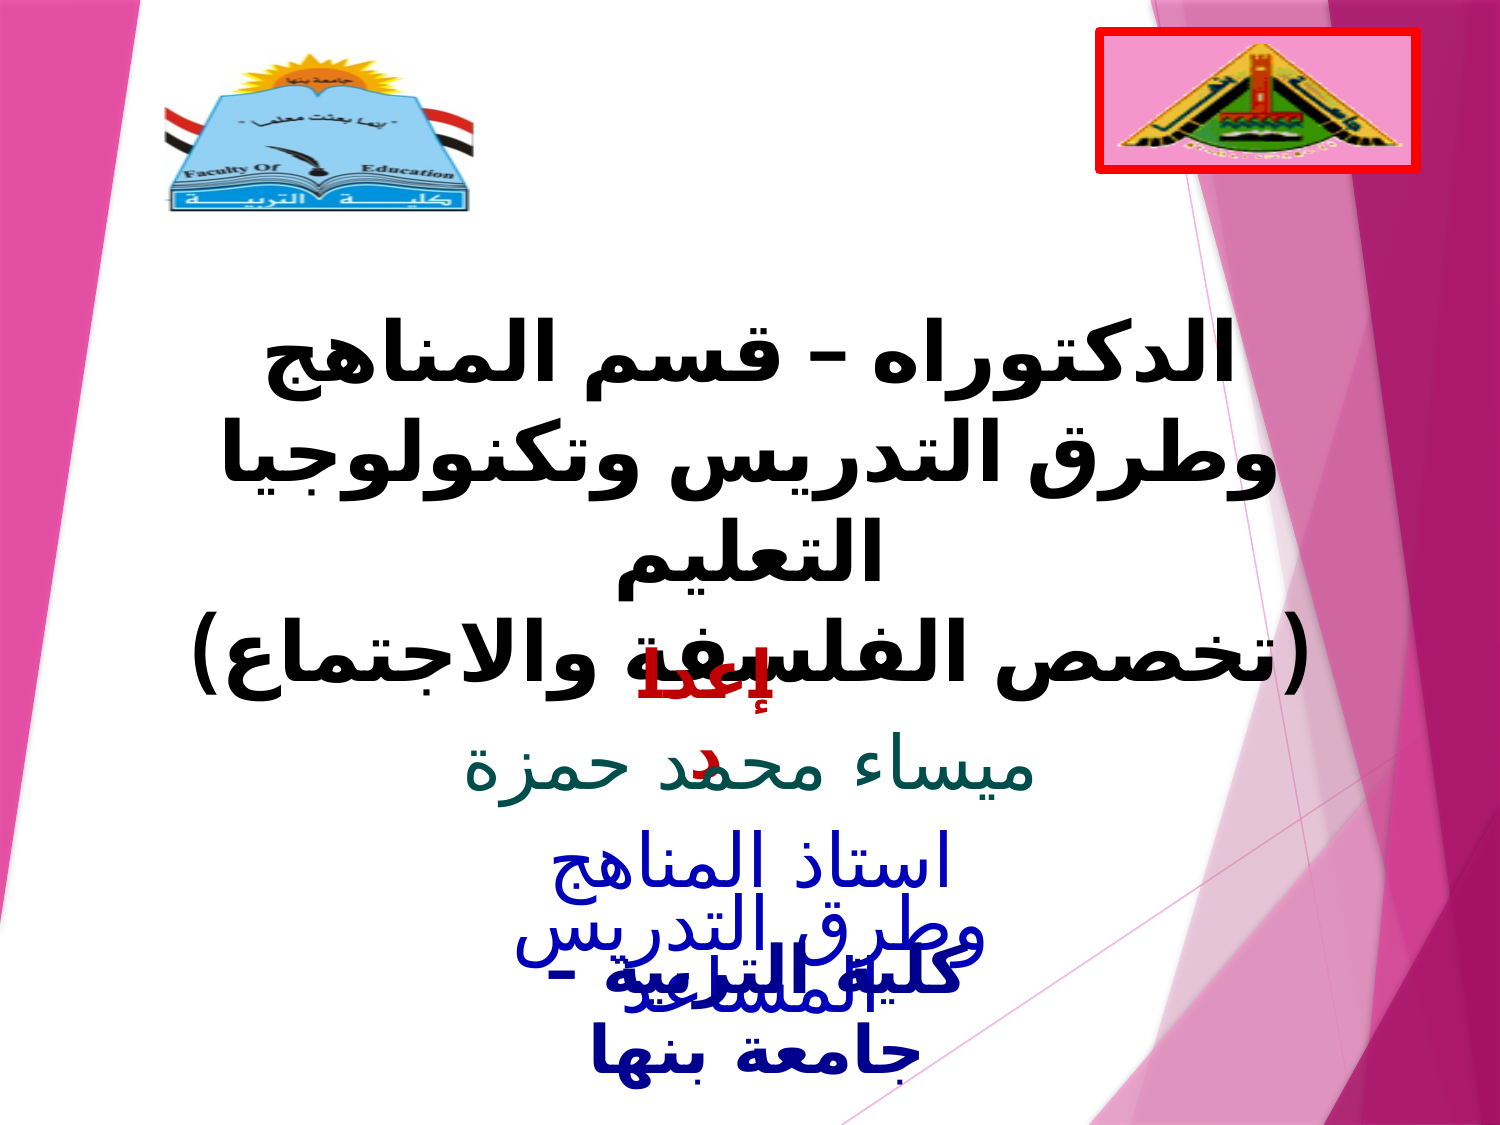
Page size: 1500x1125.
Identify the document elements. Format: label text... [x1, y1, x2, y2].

picture [1103, 35, 1412, 166]
text_box كلية التربية – جامعة بنها [442, 921, 1073, 1095]
text_box الدكتوراه – قسم المناهج وطرق التدريس وتكنولوجيا التعليم (تخصص الفلسفة والاجتماع) [126, 290, 1376, 706]
picture [148, 52, 493, 212]
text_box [432, 624, 1071, 917]
